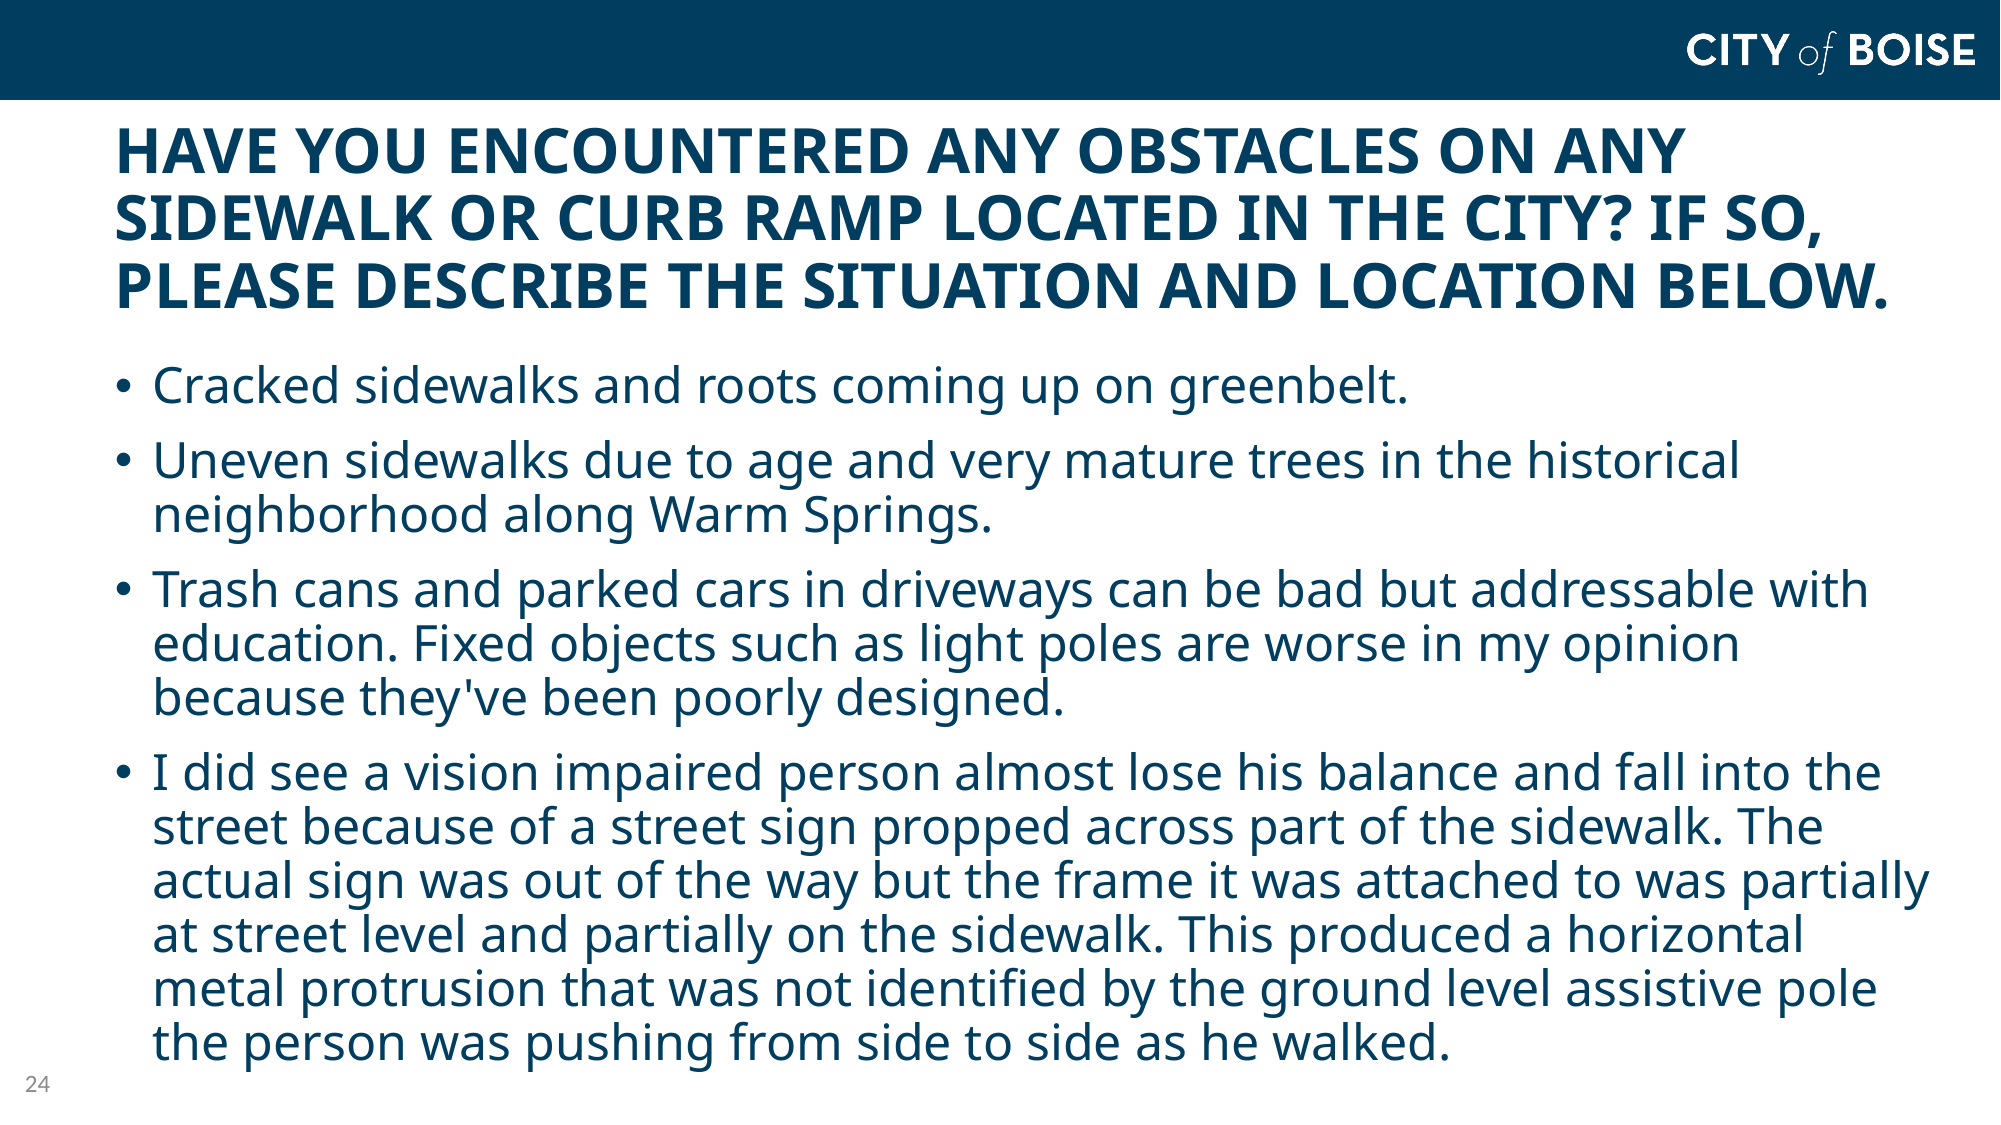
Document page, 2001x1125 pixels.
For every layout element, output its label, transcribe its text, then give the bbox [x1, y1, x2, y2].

picture [1687, 31, 1975, 75]
title Have you encountered any obstacles on any sidewalk or curb ramp located in the city? If so, please describe the situation and location below. [99, 99, 1950, 341]
list Cracked sidewalks and roots coming up on greenbelt. Uneven sidewalks due to age and very mature trees in the historical neighborhood along Warm Springs. Trash cans and parked cars in driveways can be bad but addressable with education. Fixed objects such as light poles are worse in my opinion because they've been poorly designed. I did see a vision impaired person almost lose his balance and fall into the street because of a street sign propped across part of the sidewalk. The actual sign was out of the way but the frame it was attached to was partially at street level and partially on the sidewalk. This produced a horizontal metal protrusion that was not identified by the ground level assistive pole the person was pushing from side to side as he walked. [99, 353, 1950, 1068]
slide_number 24 [9, 1052, 135, 1113]
